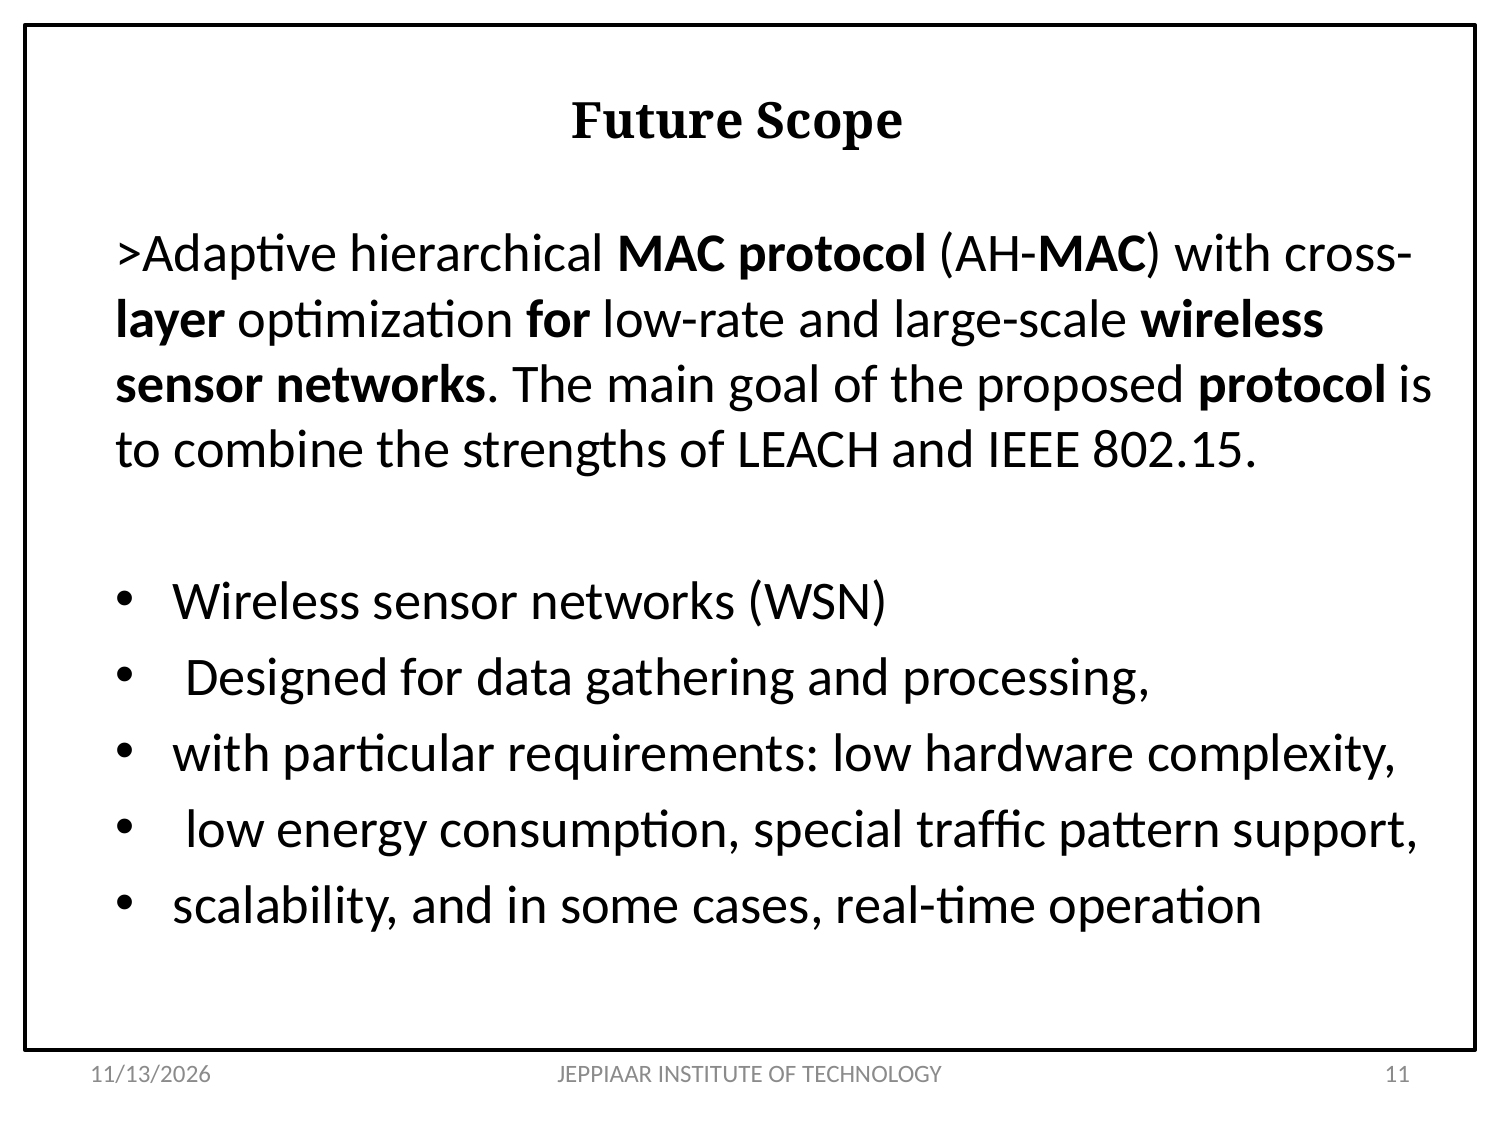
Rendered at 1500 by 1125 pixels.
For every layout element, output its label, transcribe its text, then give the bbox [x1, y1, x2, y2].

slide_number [75, 1042, 425, 1103]
footer JEPPIAAR INSTITUTE OF TECHNOLOGY [512, 1042, 988, 1103]
text_box >Adaptive hierarchical MAC protocol (AH-MAC) with cross-layer optimization for low-rate and large-scale wireless sensor networks. The main goal of the proposed protocol is to combine the strengths of LEACH and IEEE 802.15. Wireless sensor networks (WSN) Designed for data gathering and processing, with particular requirements: low hardware complexity, low energy consumption, special trafﬁc pattern support, scalability, and in some cases, real-time operation [100, 210, 1451, 990]
slide_number 11 [1074, 1042, 1425, 1103]
text_box [23, 23, 1477, 1052]
